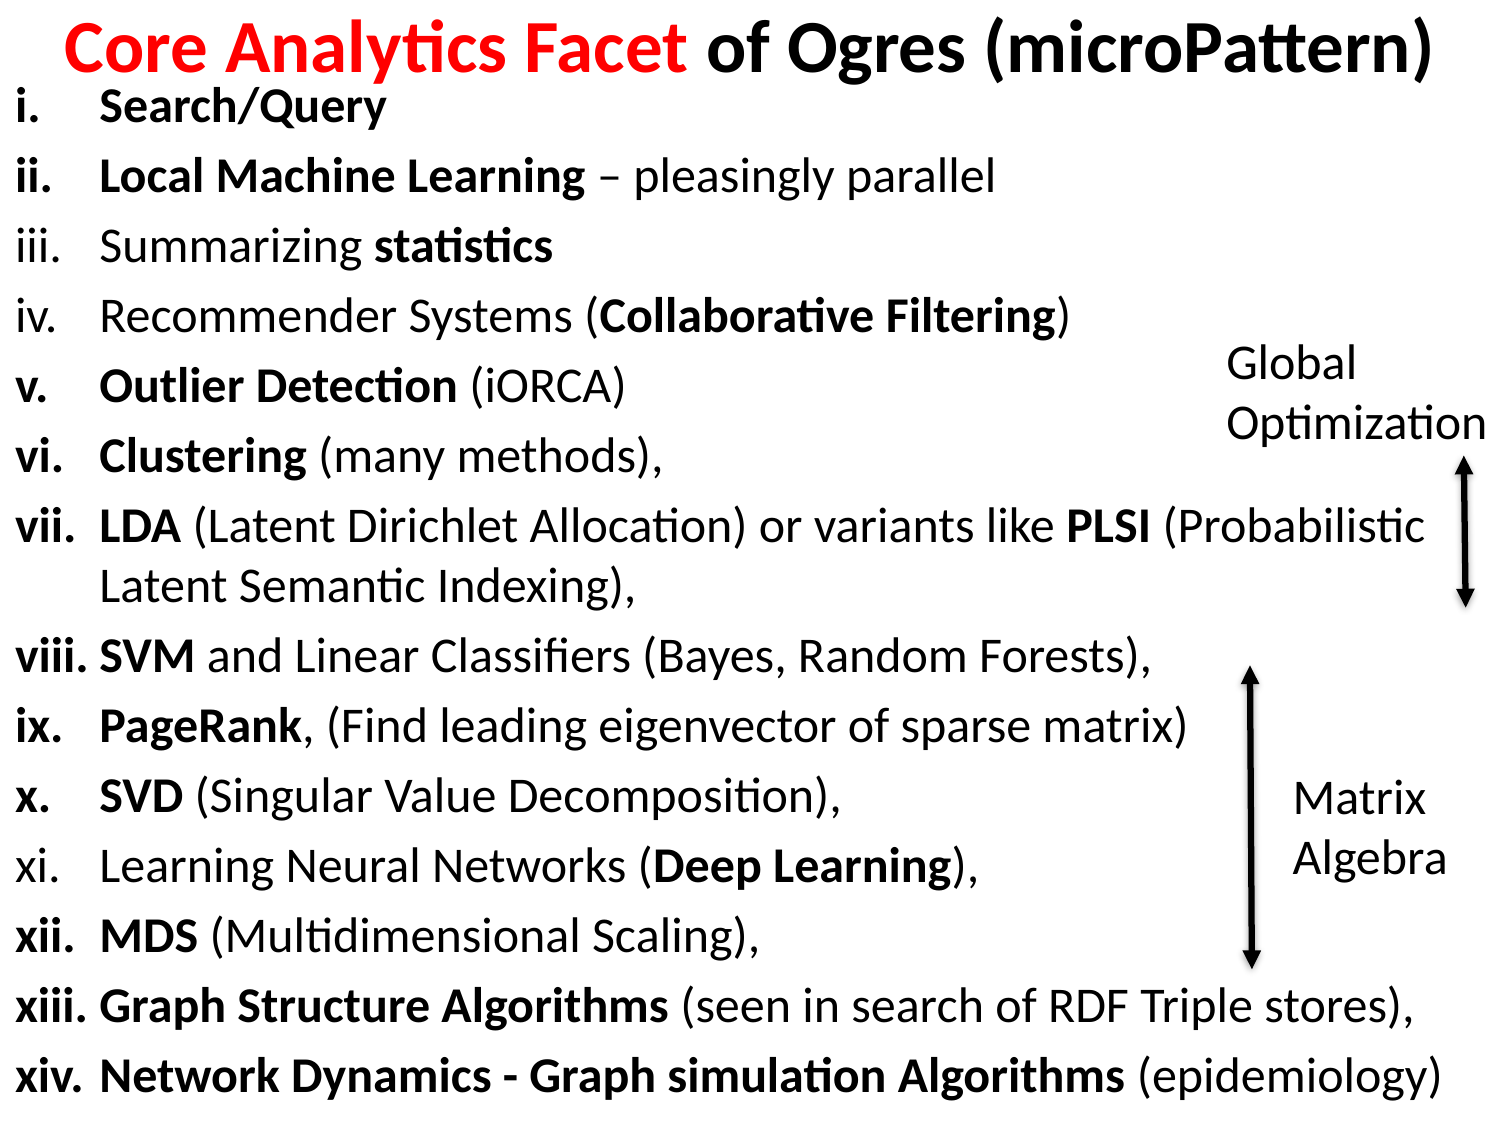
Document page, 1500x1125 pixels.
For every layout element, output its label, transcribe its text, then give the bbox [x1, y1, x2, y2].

list Search/Query Local Machine Learning – pleasingly parallel Summarizing statistics Recommender Systems (Collaborative Filtering) Outlier Detection (iORCA) Clustering (many methods), LDA (Latent Dirichlet Allocation) or variants like PLSI (Probabilistic Latent Semantic Indexing), SVM and Linear Classifiers (Bayes, Random Forests), PageRank, (Find leading eigenvector of sparse matrix) SVD (Singular Value Decomposition), Learning Neural Networks (Deep Learning), MDS (Multidimensional Scaling), Graph Structure Algorithms (seen in search of RDF Triple stores), Network Dynamics - Graph simulation Algorithms (epidemiology) [0, 65, 1500, 1091]
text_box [1249, 665, 1253, 970]
text_box Matrix Algebra [1277, 756, 1463, 892]
text_box Global Optimization [1211, 322, 1500, 457]
title Core Analytics Facet of Ogres (microPattern) [0, 0, 1500, 65]
